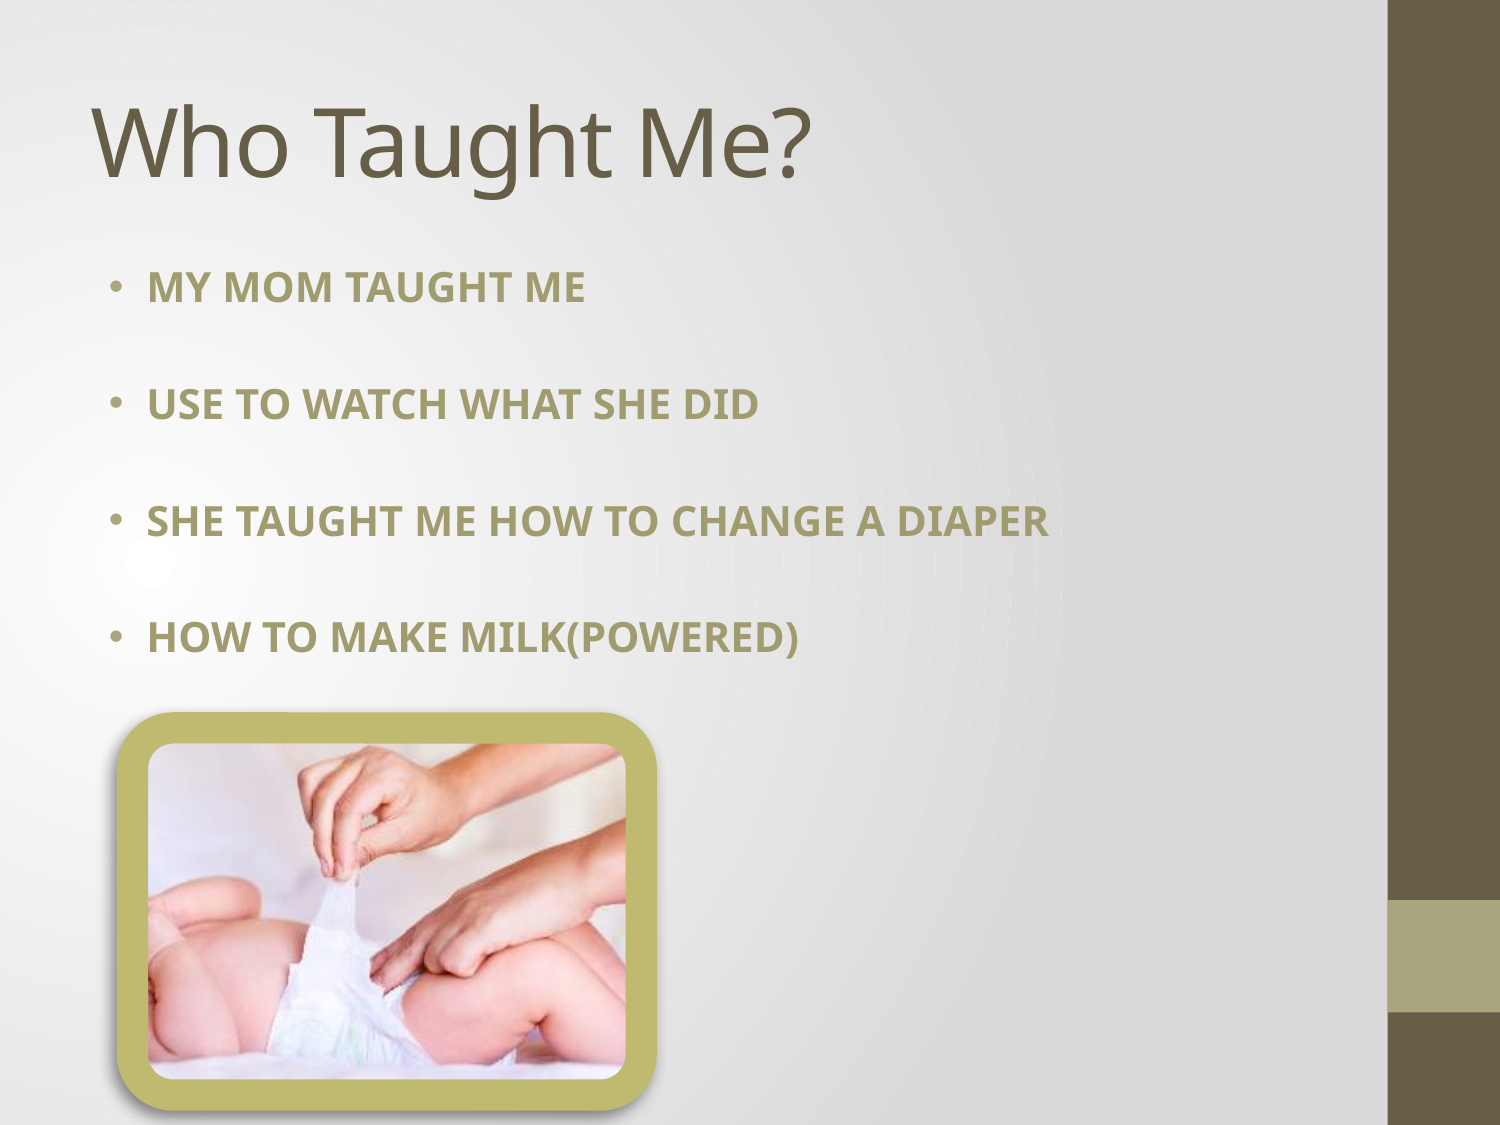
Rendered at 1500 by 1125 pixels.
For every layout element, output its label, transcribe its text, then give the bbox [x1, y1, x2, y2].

picture [131, 727, 642, 1096]
list My mom taught me Use to watch what she did She taught me how to change a diaper How to make milk(powered) [75, 253, 1325, 1041]
title Who Taught Me? [75, 45, 1325, 233]
